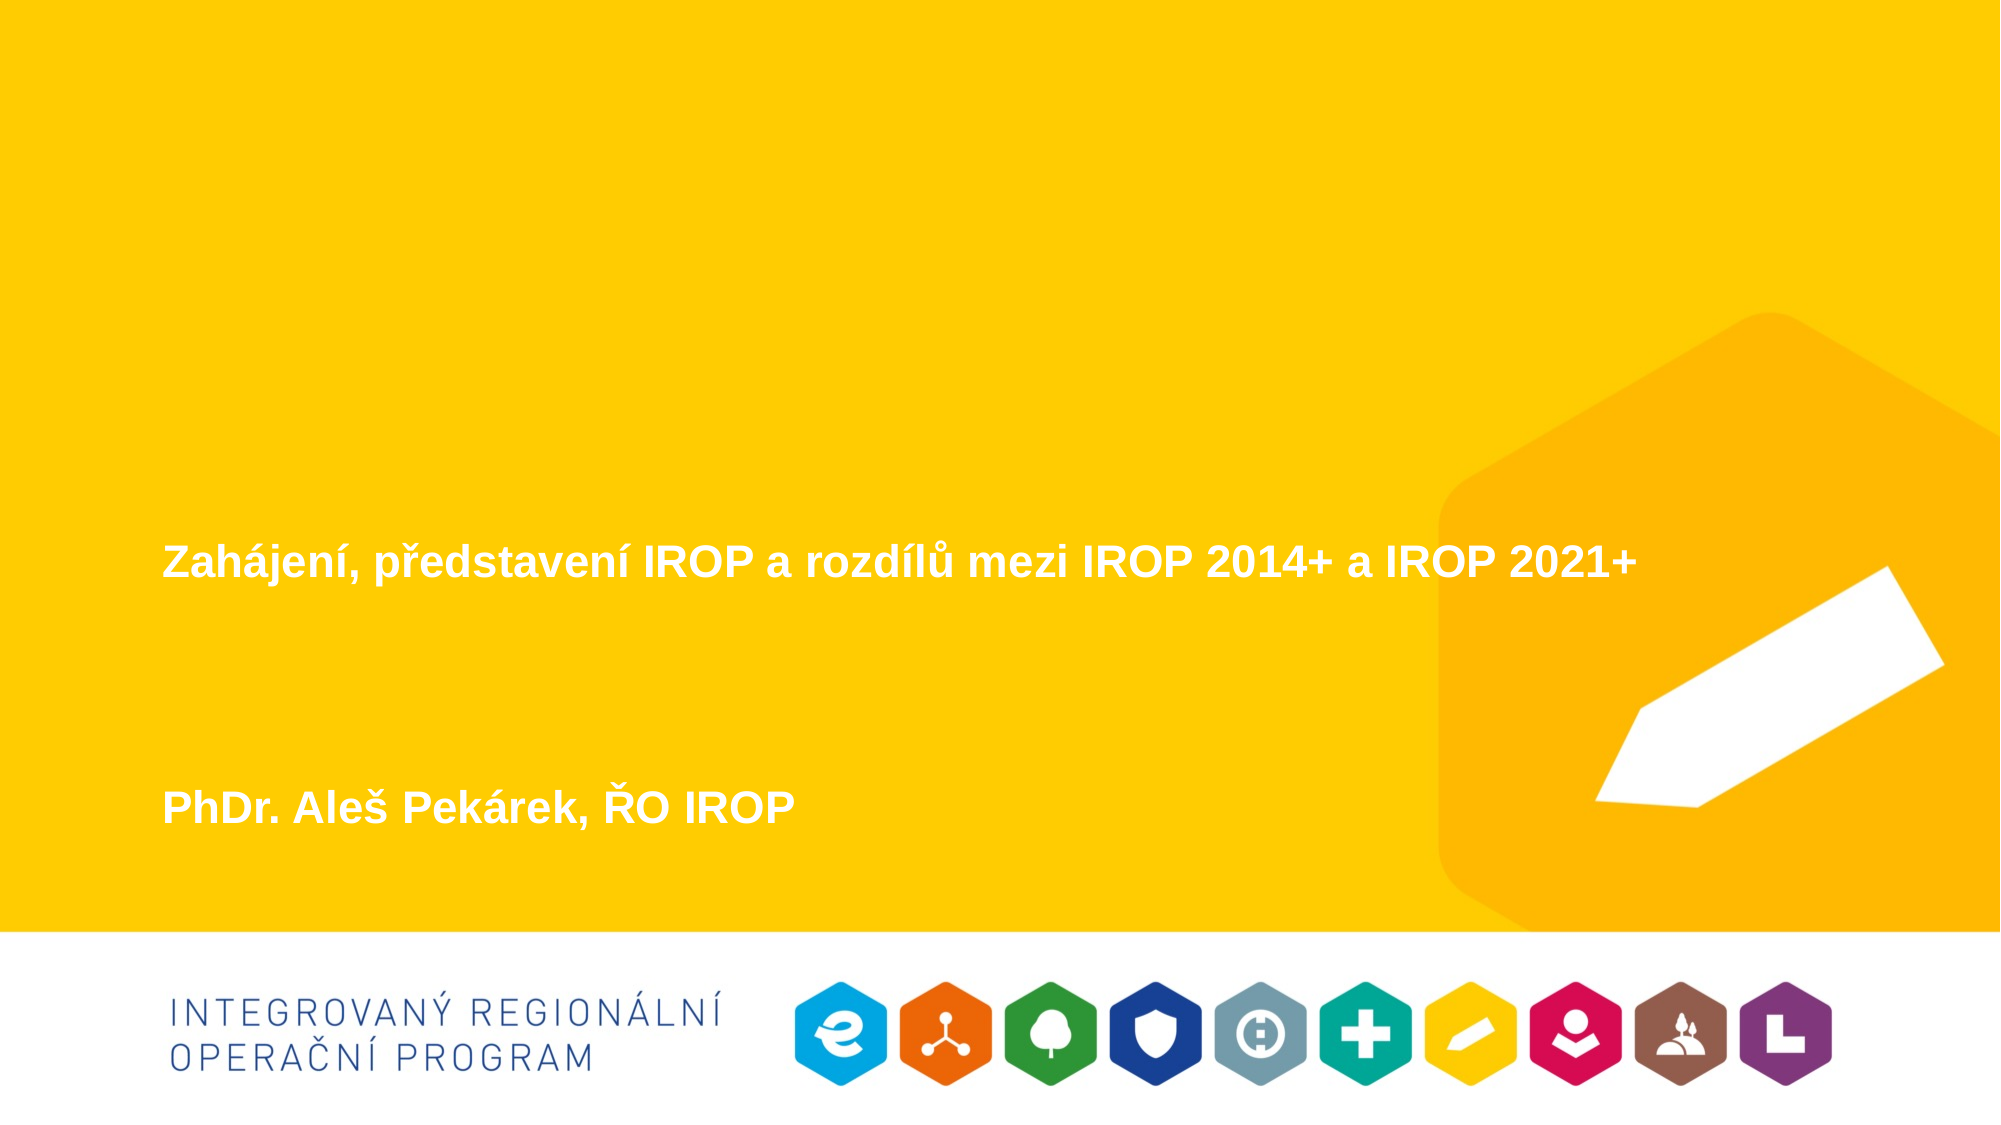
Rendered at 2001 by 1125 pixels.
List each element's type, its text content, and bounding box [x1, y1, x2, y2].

title Zahájení, představení IROP a rozdílů mezi IROP 2014+ a IROP 2021+ PhDr. Aleš Pekárek, ŘO IROP [147, 525, 1873, 842]
picture [0, 0, 2000, 1125]
